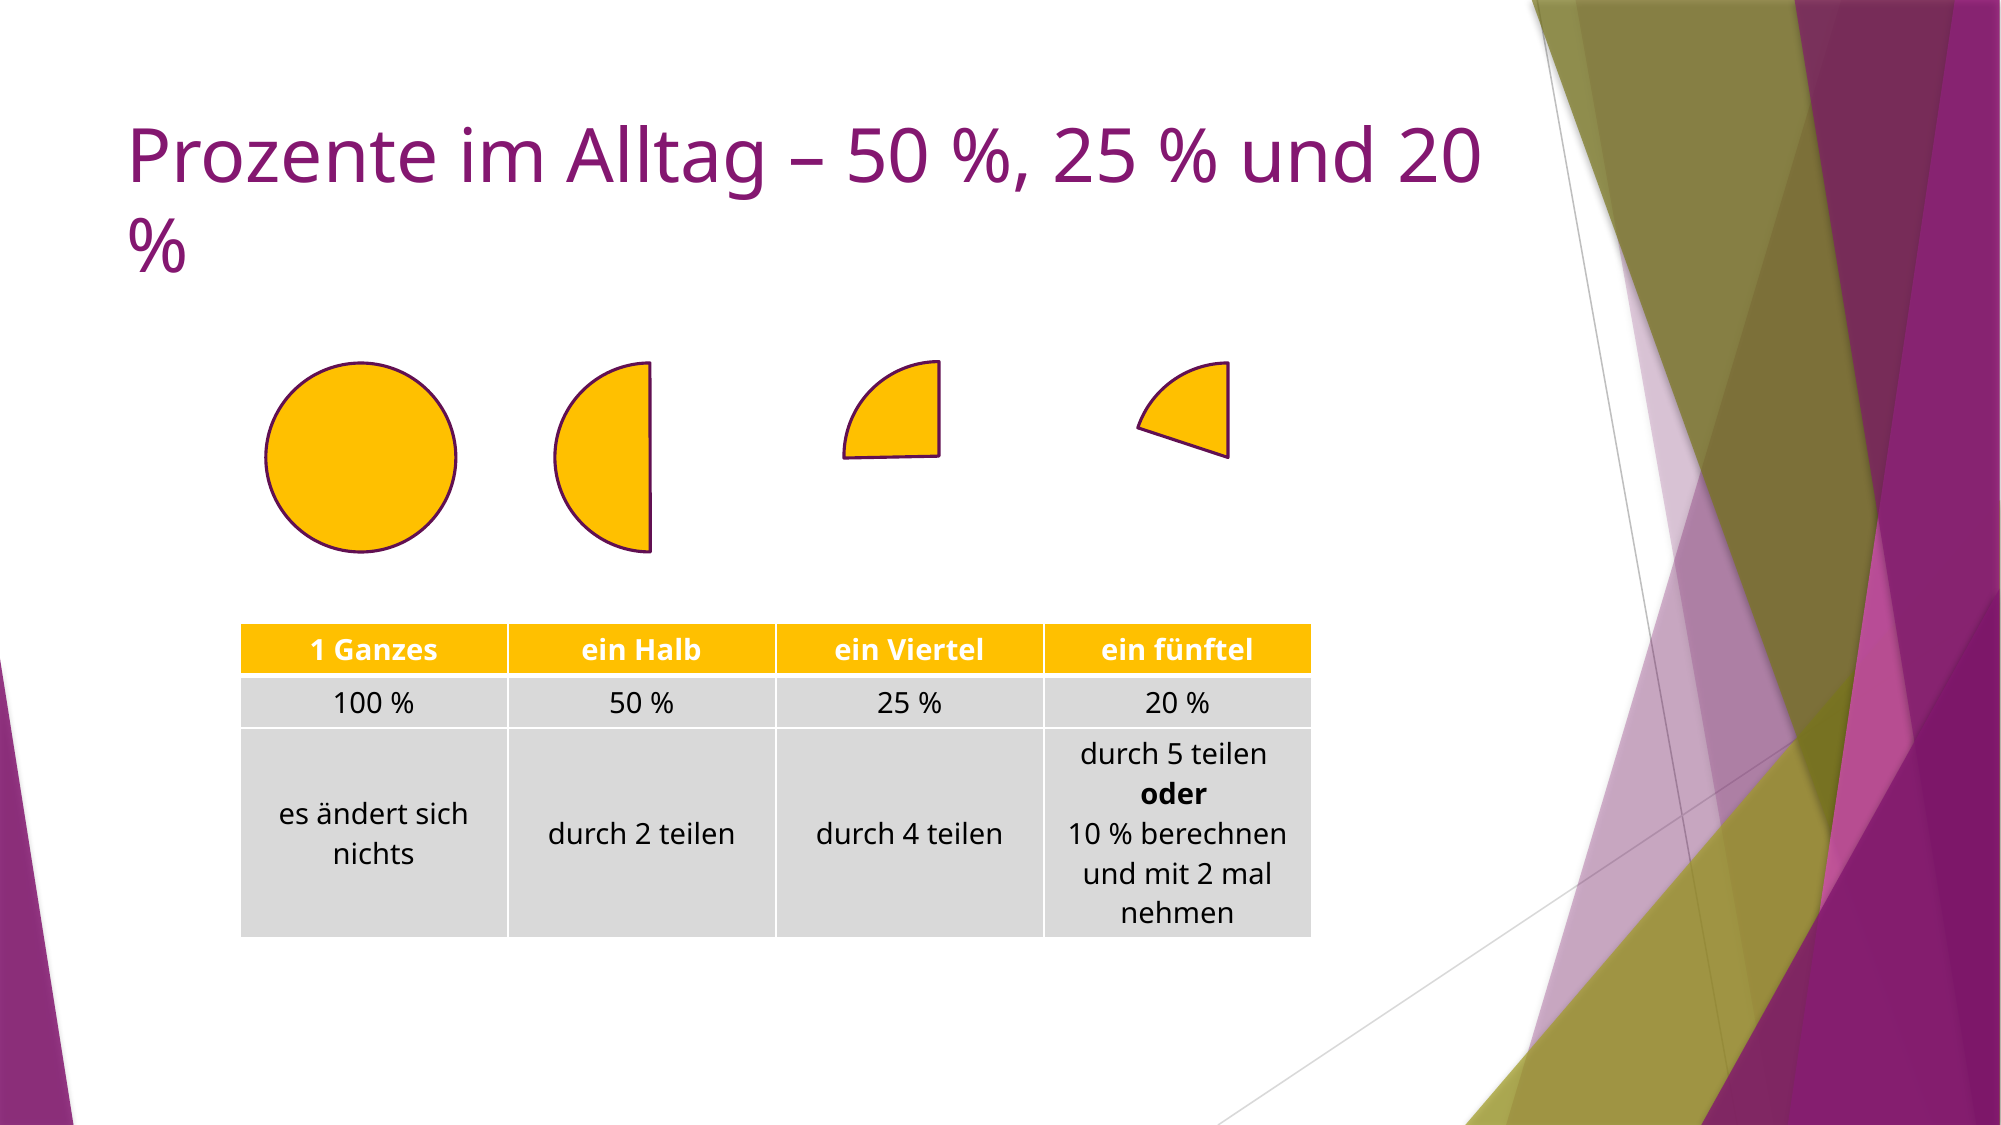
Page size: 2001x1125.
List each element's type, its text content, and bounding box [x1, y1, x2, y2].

table_header 1 Ganzes [241, 624, 507, 673]
table_cell durch 5 teilen oder 10 % berechnen und mit 2 mal nehmen [1045, 729, 1311, 937]
text_box [553, 361, 652, 554]
table_cell 25 % [777, 678, 1043, 727]
table_cell durch 4 teilen [777, 729, 1043, 937]
table_cell 50 % [509, 678, 775, 727]
table_cell es ändert sich nichts [241, 729, 507, 937]
text_box [264, 361, 458, 554]
table_header ein Viertel [777, 624, 1043, 673]
table_cell 20 % [1045, 678, 1311, 727]
table_cell durch 2 teilen [509, 729, 775, 937]
title Prozente im Alltag – 50 %, 25 % und 20 % [111, 99, 1522, 317]
table_cell 100 % [241, 678, 507, 727]
table_header ein Halb [509, 624, 775, 673]
text_box [842, 360, 941, 460]
text_box [1136, 361, 1230, 459]
table_header ein fünftel [1045, 624, 1311, 673]
